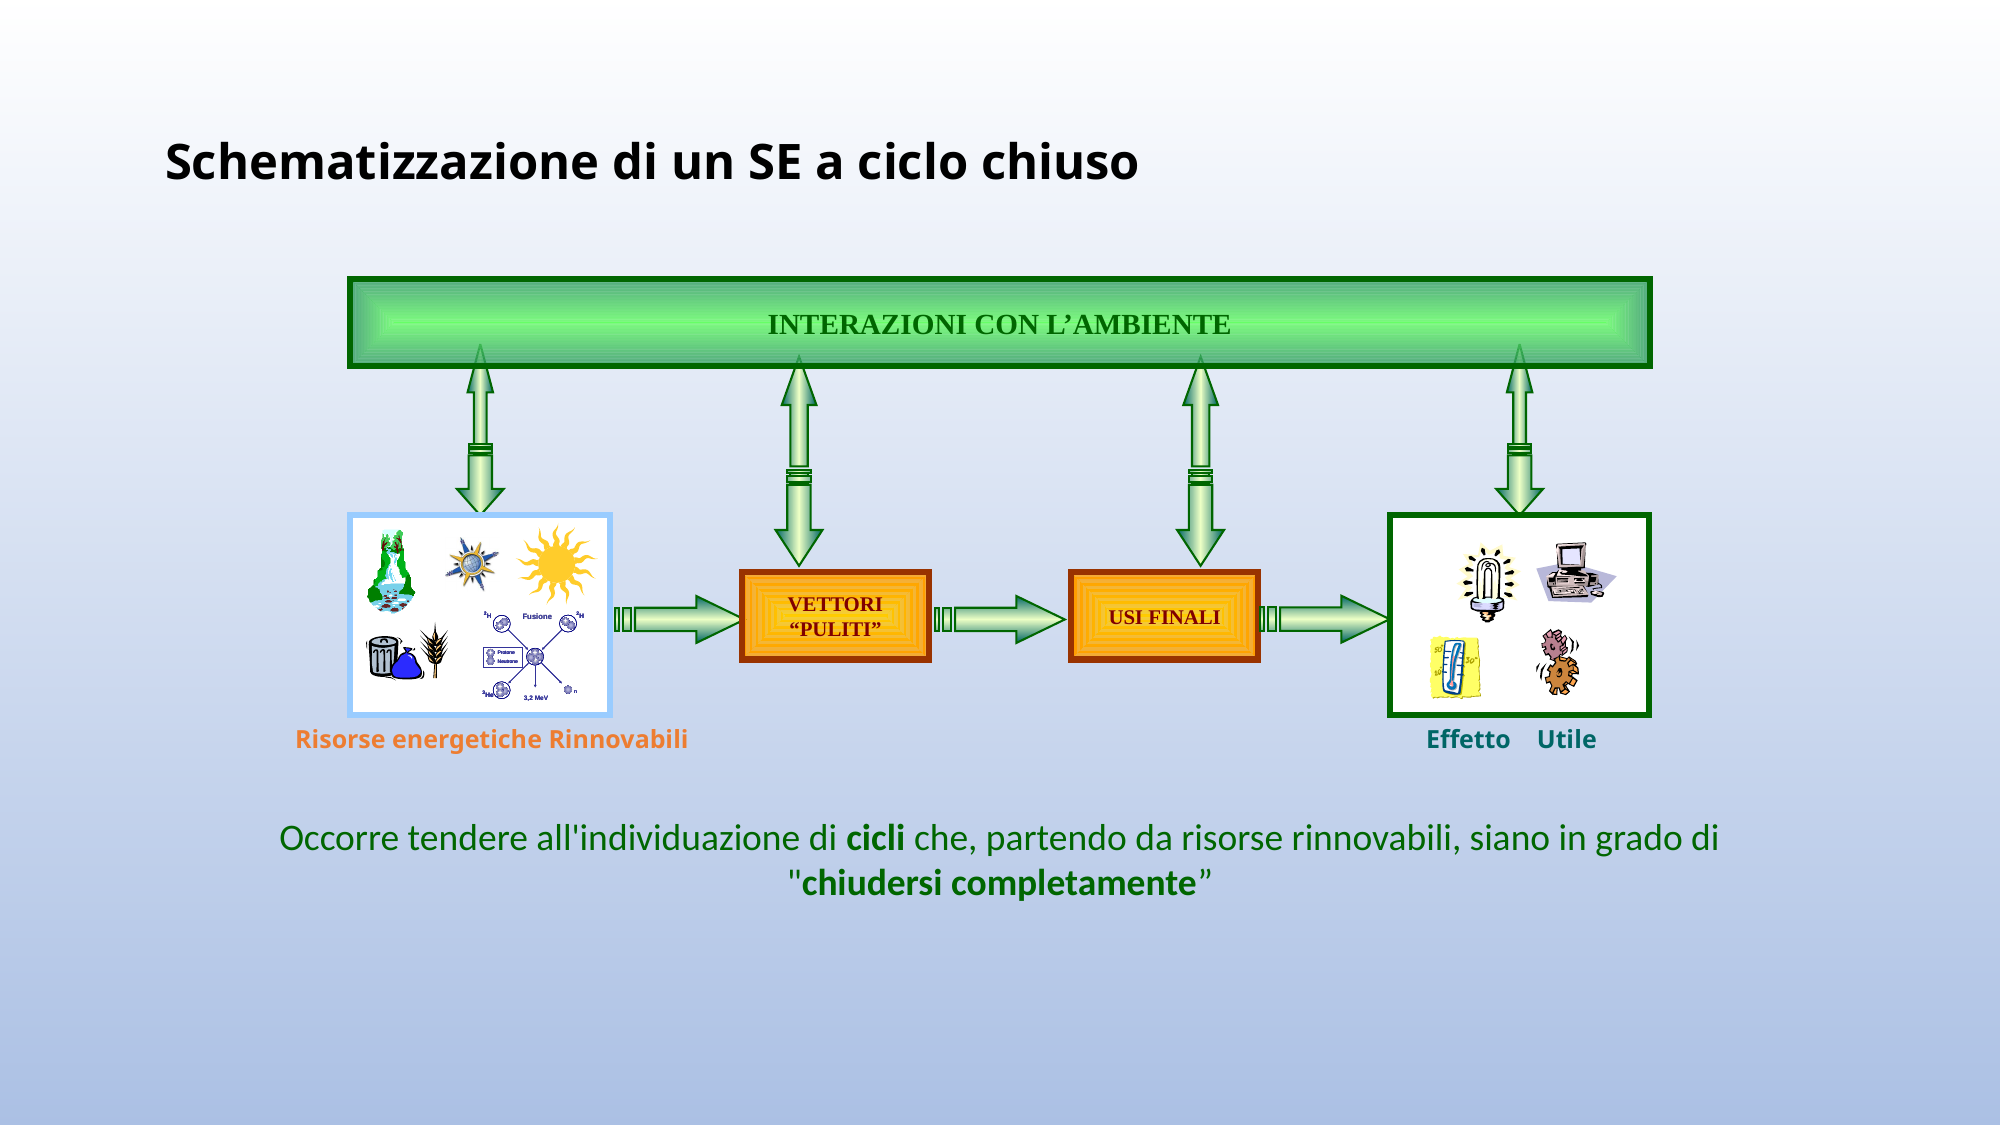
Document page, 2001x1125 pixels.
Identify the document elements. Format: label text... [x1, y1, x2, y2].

text_box [635, 596, 741, 643]
text_box VETTORI “PULITI” [741, 572, 930, 660]
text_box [775, 373, 823, 566]
text_box [934, 607, 939, 632]
picture [515, 522, 598, 605]
text_box [942, 607, 952, 632]
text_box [1177, 373, 1225, 566]
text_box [366, 621, 448, 682]
text_box Effetto Utile [1411, 718, 1619, 761]
title Schematizzazione di un SE a ciclo chiuso [150, 129, 1850, 257]
text_box [622, 607, 632, 632]
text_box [1389, 515, 1650, 715]
text_box USI FINALI [1070, 572, 1259, 660]
picture [445, 537, 500, 592]
text_box [1280, 595, 1387, 643]
text_box [350, 515, 611, 715]
text_box [614, 607, 619, 632]
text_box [456, 373, 504, 516]
text_box [1259, 607, 1264, 631]
picture [480, 609, 587, 704]
text_box Occorre tendere all'individuazione di cicli che, partendo da risorse rinnovabili, siano in grado di "chiudersi completamente” [249, 805, 1750, 911]
text_box Risorse energetiche Rinnovabili [280, 716, 705, 761]
text_box [955, 596, 1065, 643]
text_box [1496, 373, 1544, 515]
text_box [1267, 607, 1277, 631]
picture [363, 526, 417, 617]
text_box INTERAZIONI CON L’AMBIENTE [350, 278, 1650, 367]
